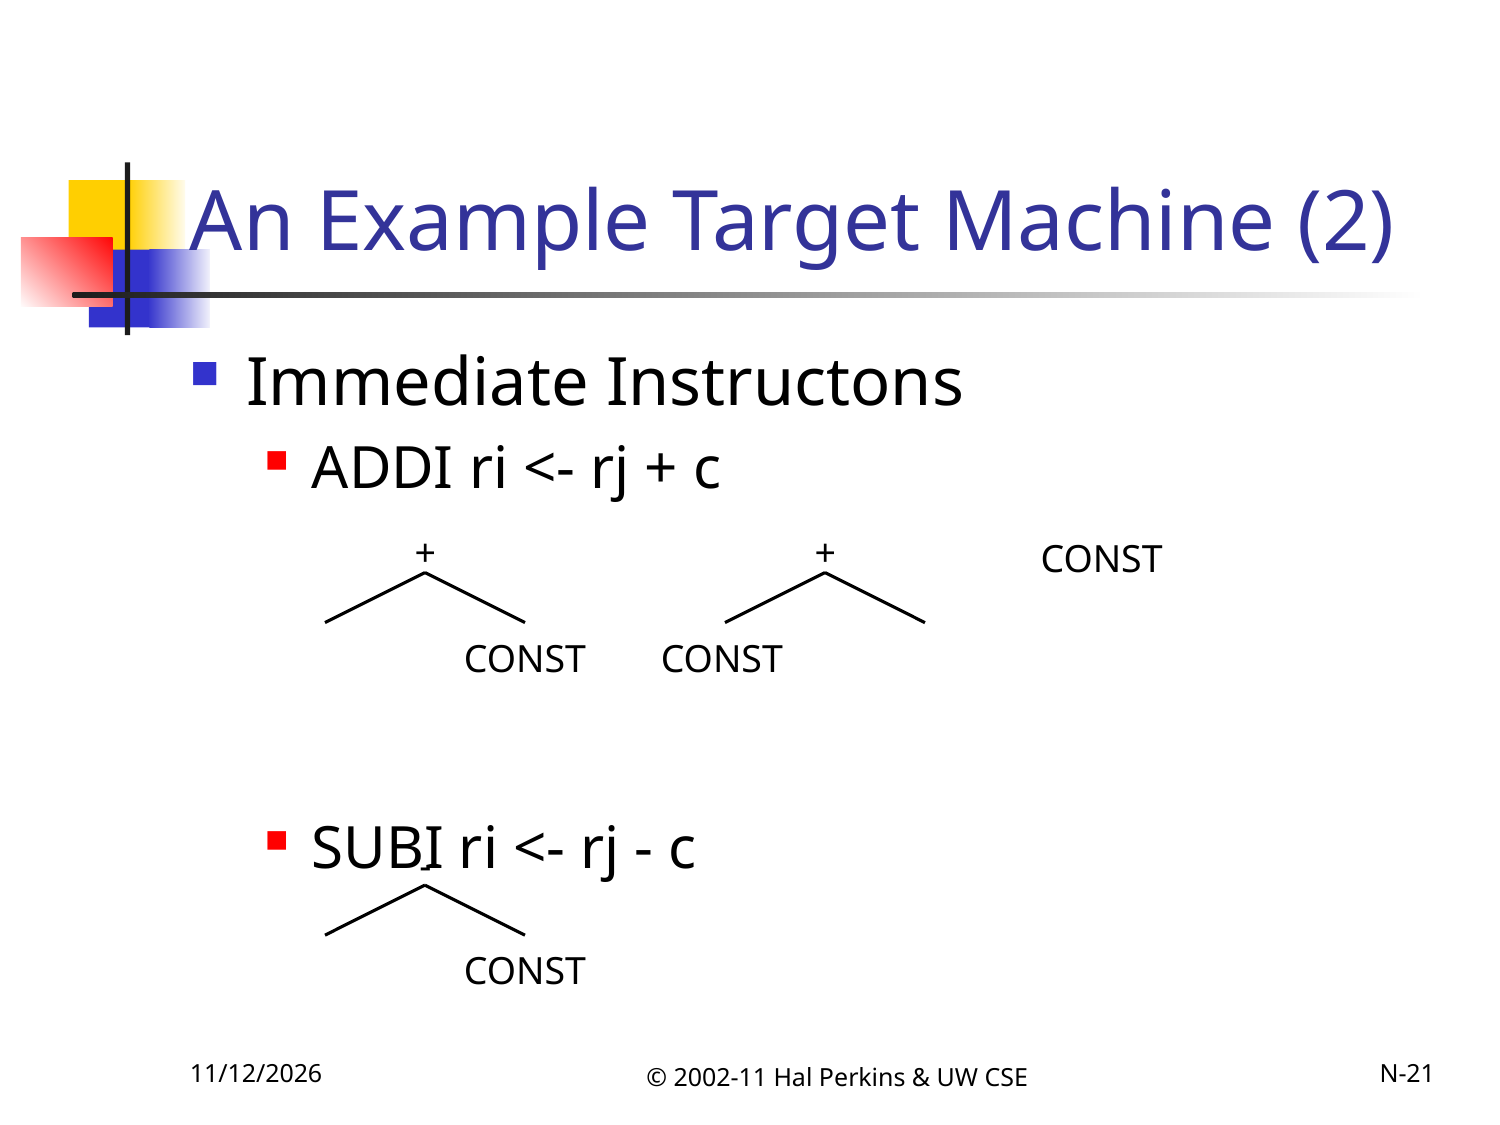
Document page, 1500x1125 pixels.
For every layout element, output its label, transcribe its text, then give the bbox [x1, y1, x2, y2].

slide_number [174, 1023, 488, 1100]
slide_number N-21 [1137, 1023, 1451, 1100]
text_box CONST [1025, 527, 1178, 588]
text_box - [404, 834, 447, 895]
text_box + [399, 522, 451, 582]
title An Example Target Machine (2) [174, 35, 1454, 275]
text_box CONST [449, 939, 601, 1000]
footer © 2002-11 Hal Perkins & UW CSE [599, 1023, 1076, 1100]
text_box CONST [449, 627, 601, 687]
list Immediate Instructons ADDI ri <- rj + c SUBI ri <- rj - c [174, 331, 1450, 1006]
text_box + [799, 522, 851, 582]
text_box CONST [646, 627, 798, 687]
